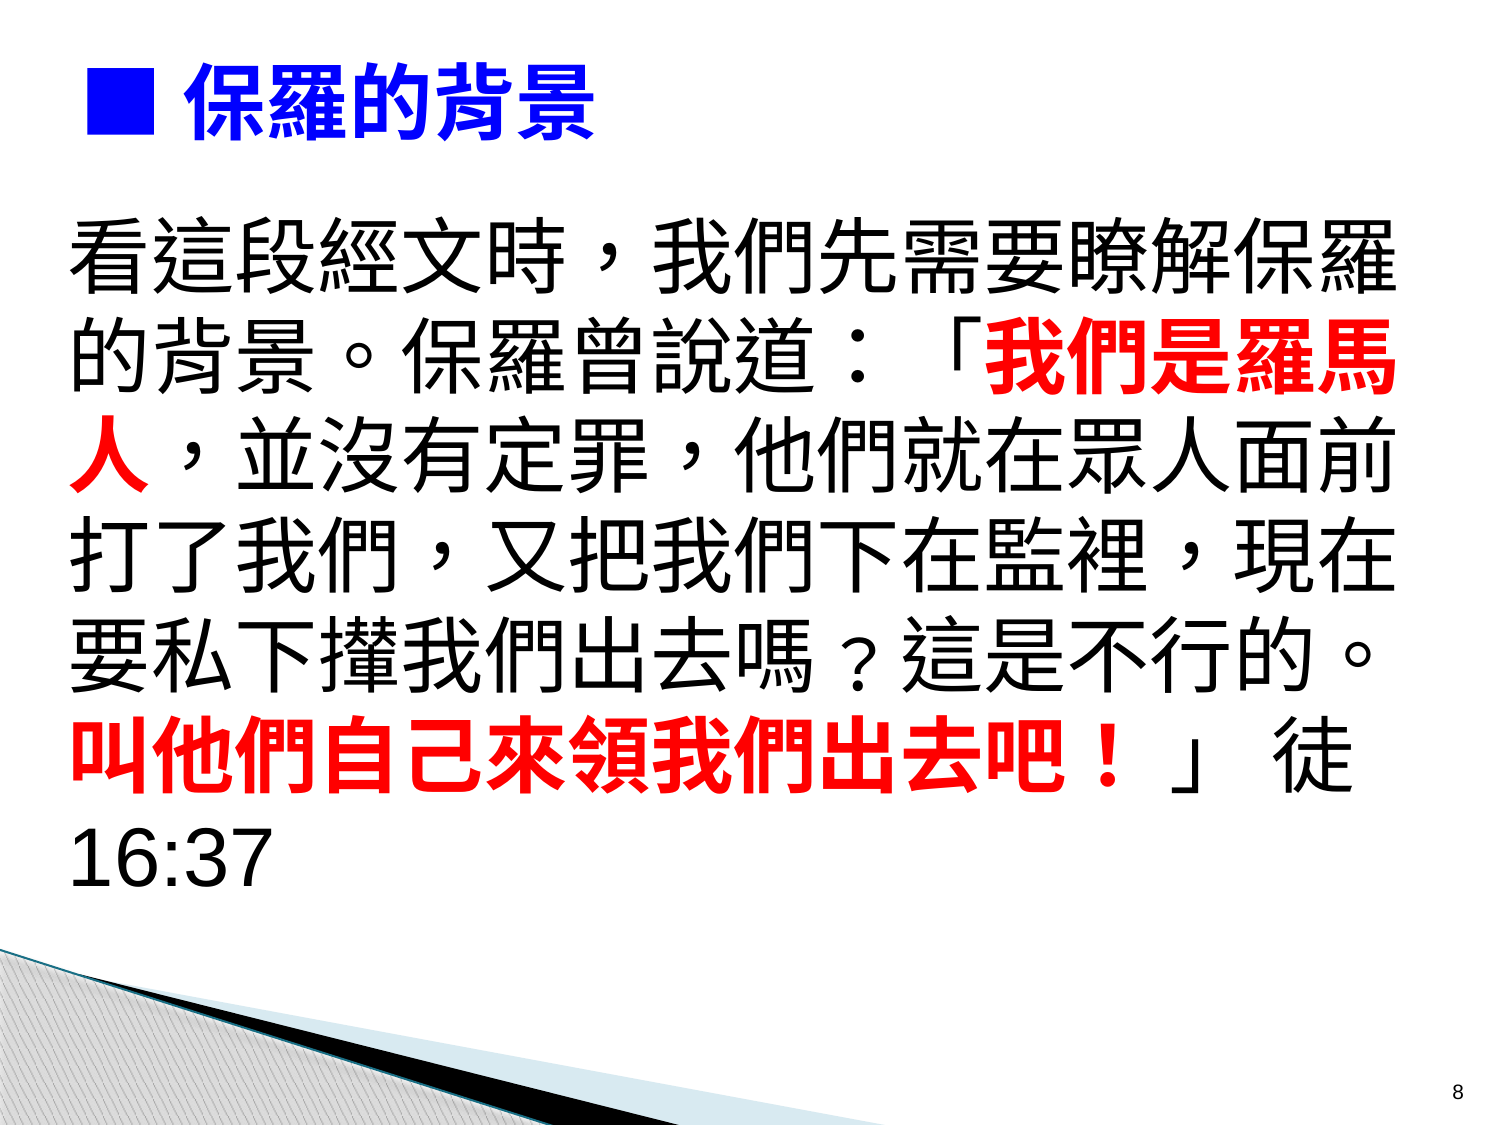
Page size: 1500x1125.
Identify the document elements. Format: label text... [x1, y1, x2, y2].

slide_number 8 [1418, 1051, 1479, 1112]
text_box 看這段經文時，我們先需要瞭解保羅的背景。保羅曾說道：「我們是羅馬人，並沒有定罪，他們就在眾人面前打了我們，又把我們下在監裡，現在要私下攆我們出去嗎﹖這是不行的。叫他們自己來領我們出去吧！ 」 徒16:37 [53, 196, 1436, 911]
text_box ■保羅的背景 [64, 42, 1400, 158]
